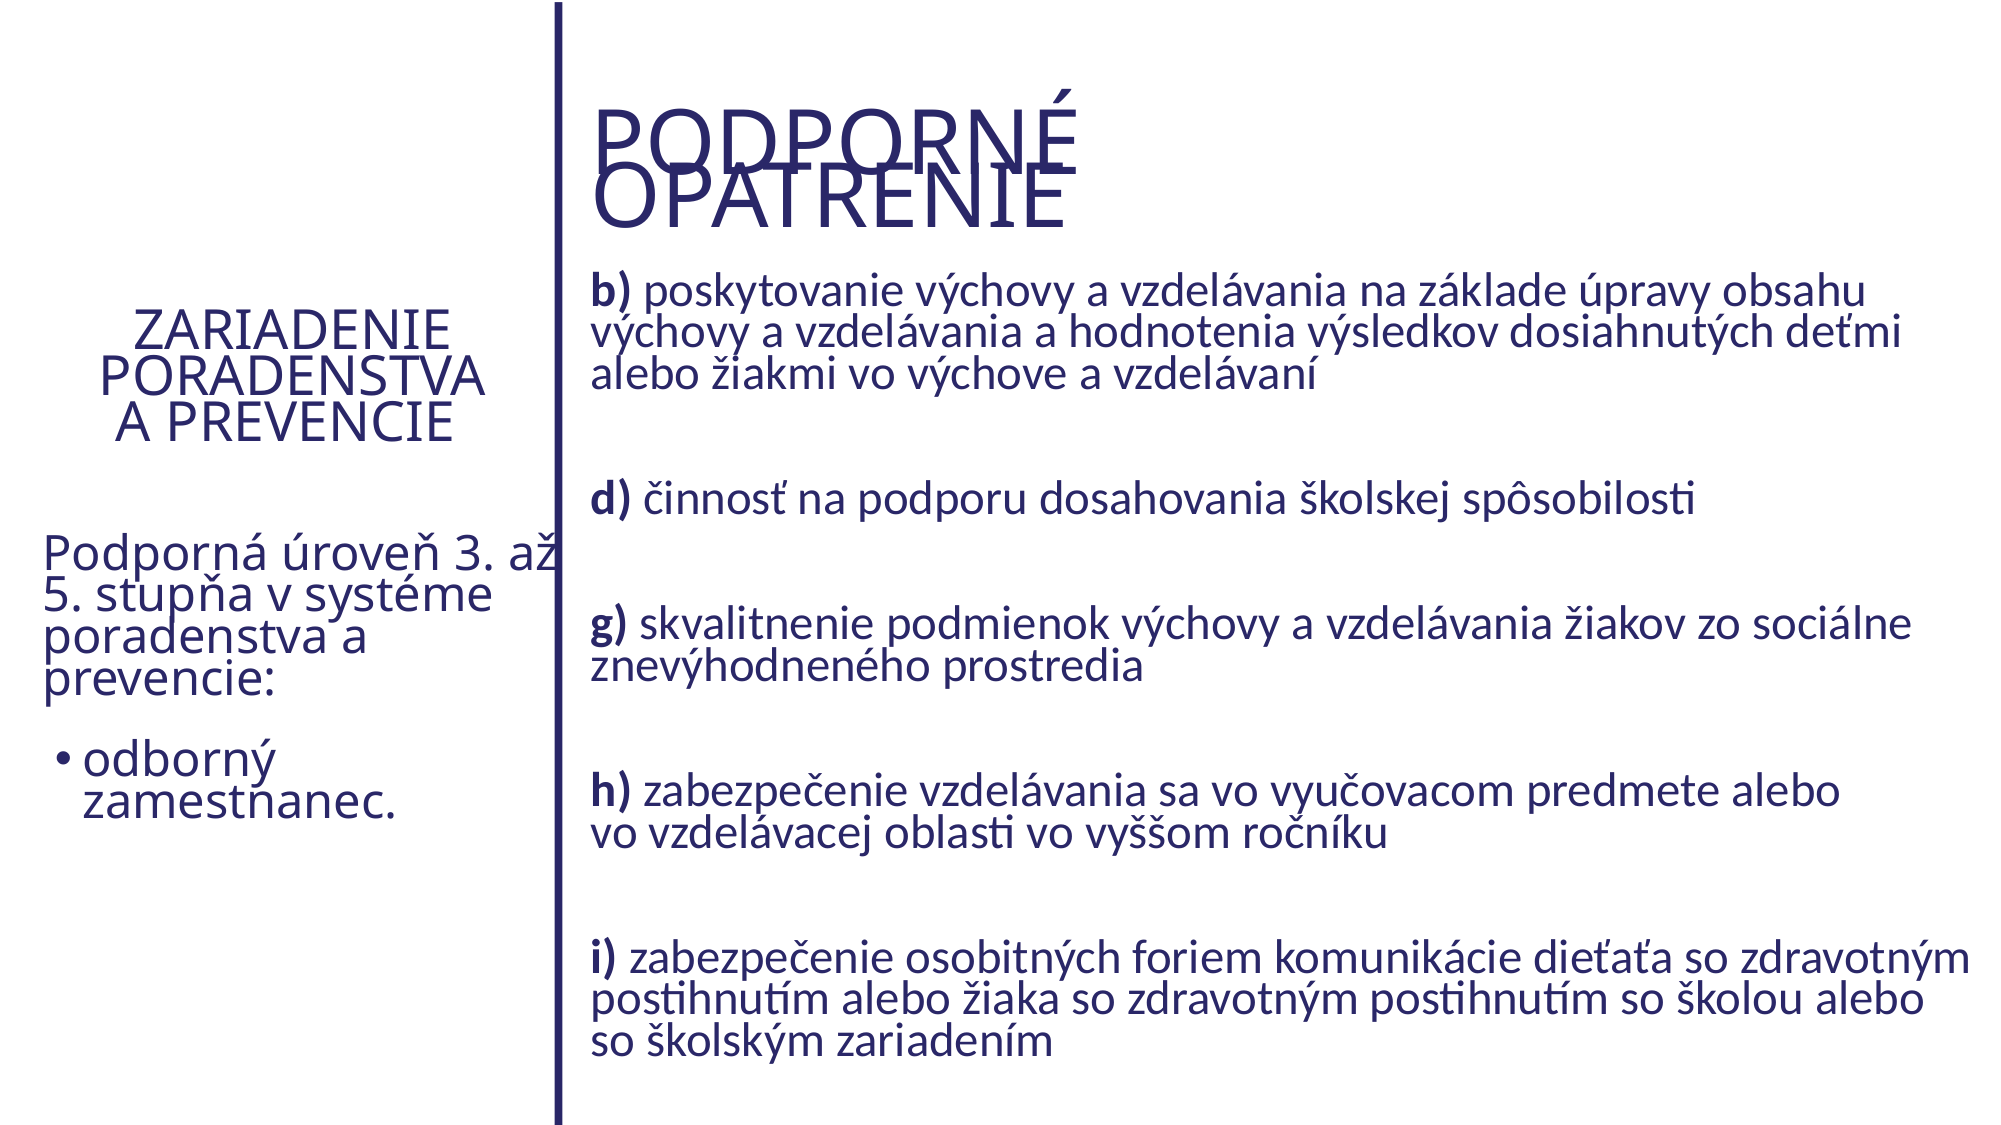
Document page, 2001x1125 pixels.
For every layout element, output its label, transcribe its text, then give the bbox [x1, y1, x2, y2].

text_box Podporná úroveň 3. až 5. stupňa v systéme poradenstva a prevencie: [42, 538, 577, 705]
text_box [554, 705, 563, 1125]
text_box [554, 0, 563, 538]
text_box ZARIADENIE PORADENSTVA A PREVENCIE [54, 314, 532, 454]
text_box b) poskytovanie výchovy a vzdelávania na základe úpravy obsahu výchovy a vzdelávania a hodnotenia výsledkov dosiahnutých deťmi alebo žiakmi vo výchove a vzdelávaní d) činnosť na podporu dosahovania školskej spôsobilosti g) skvalitnenie podmienok výchovy a vzdelávania žiakov zo sociálne znevýhodneného prostredia h) zabezpečenie vzdelávania sa vo vyučovacom predmete alebo vo vzdelávacej oblasti vo vyššom ročníku i) zabezpečenie osobitných foriem komunikácie dieťaťa so zdravotným postihnutím alebo žiaka so zdravotným postihnutím so školou alebo so školským zariadením [590, 274, 1983, 1067]
text_box odborný zamestnanec. [27, 744, 532, 829]
text_box PODPORNÉ OPATRENIE [590, 138, 1569, 246]
